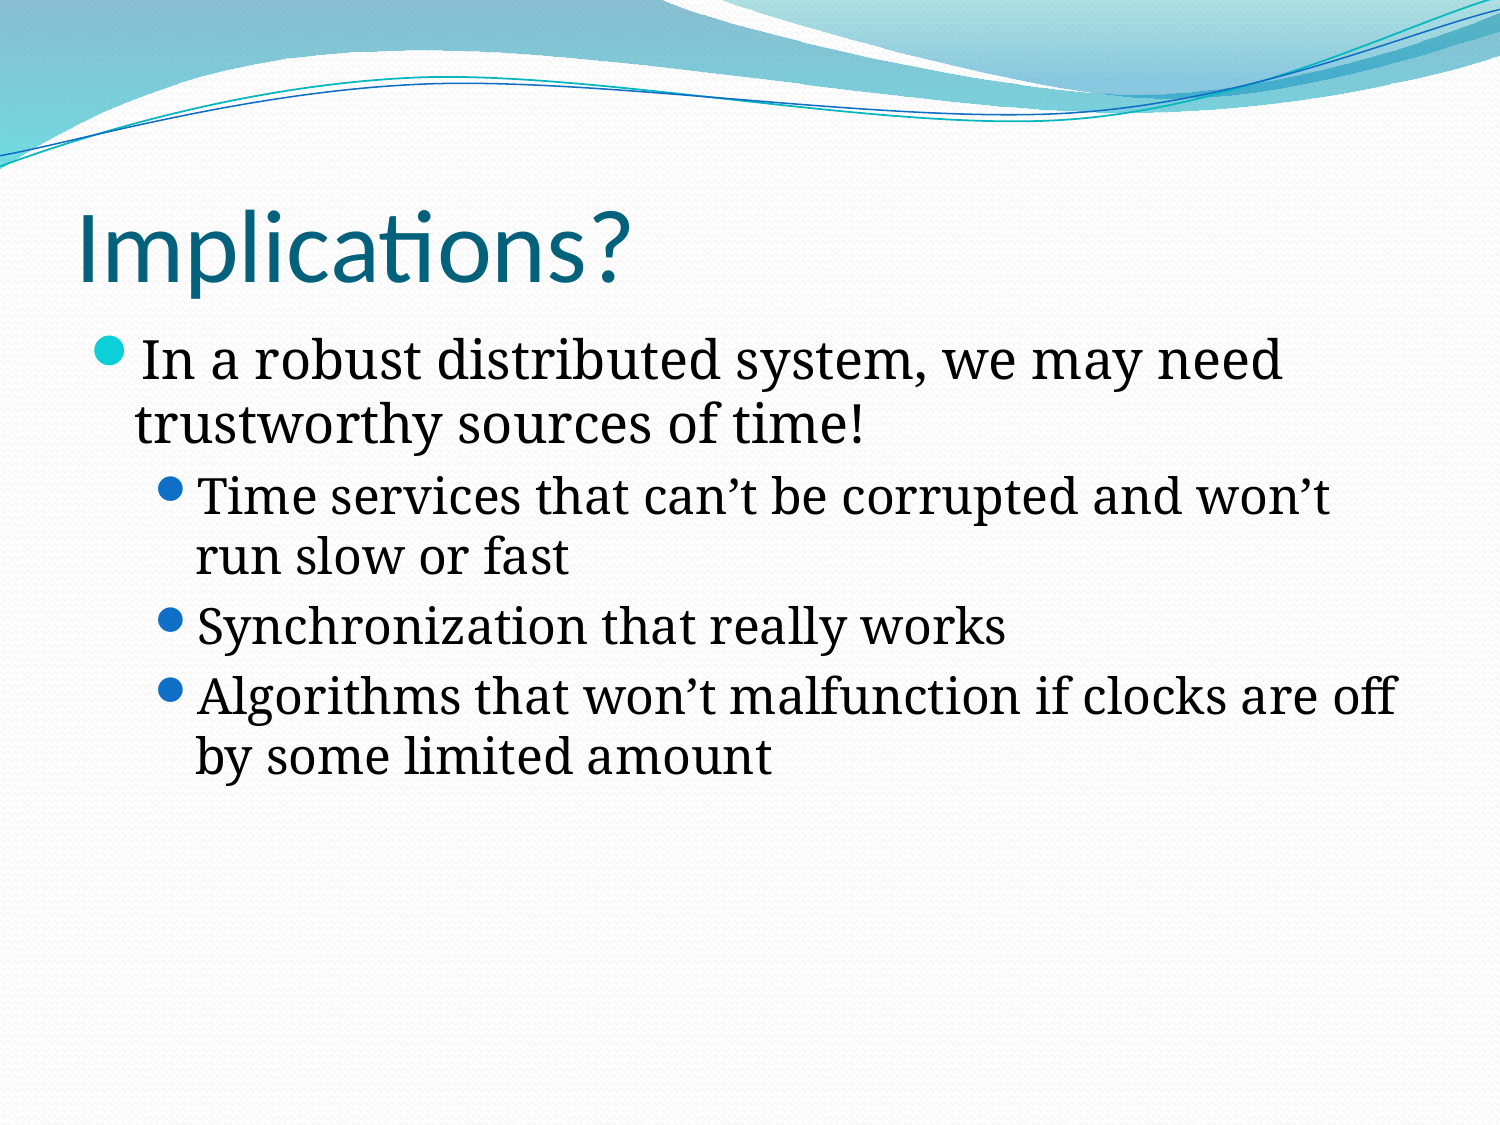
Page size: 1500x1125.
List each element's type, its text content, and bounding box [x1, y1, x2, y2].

title Implications? [74, 115, 1426, 304]
list In a robust distributed system, we may need trustworthy sources of time! Time services that can’t be corrupted and won’t run slow or fast Synchronization that really works Algorithms that won’t malfunction if clocks are off by some limited amount [74, 317, 1426, 1038]
